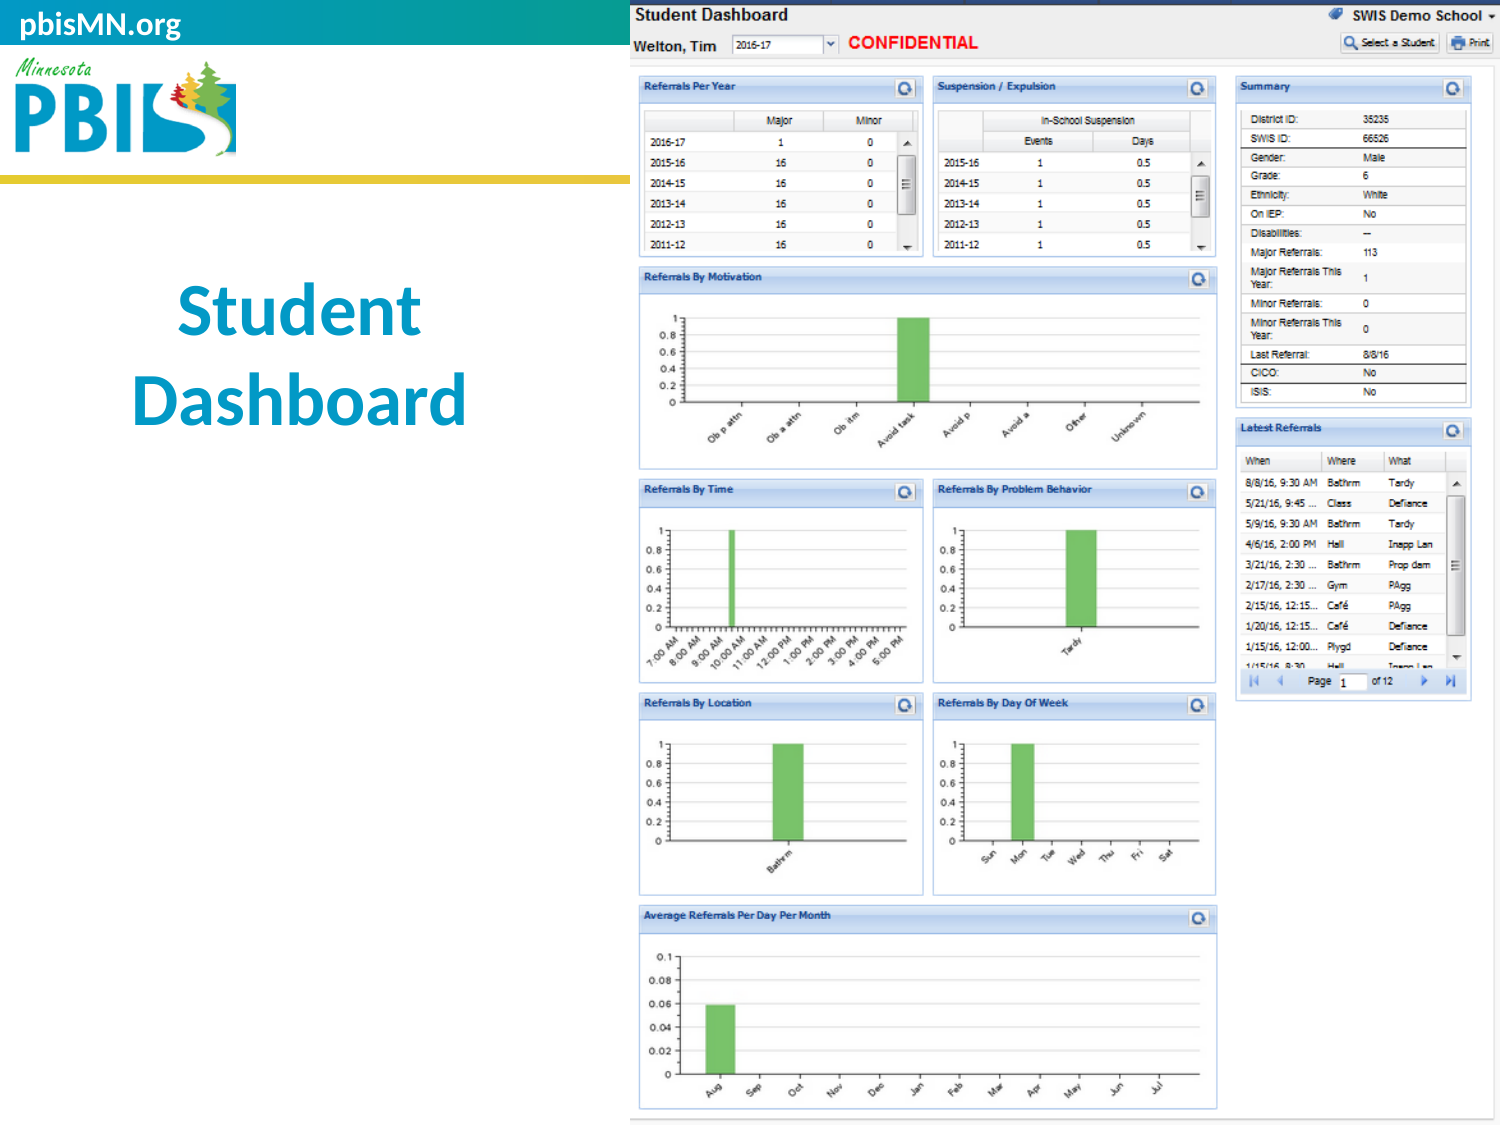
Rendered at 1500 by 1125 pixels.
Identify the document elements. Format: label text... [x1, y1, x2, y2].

picture [13, 53, 236, 157]
picture [629, 0, 1500, 1125]
footer pbisMN.org [4, 0, 200, 44]
title Student Dashboard [0, 224, 600, 475]
